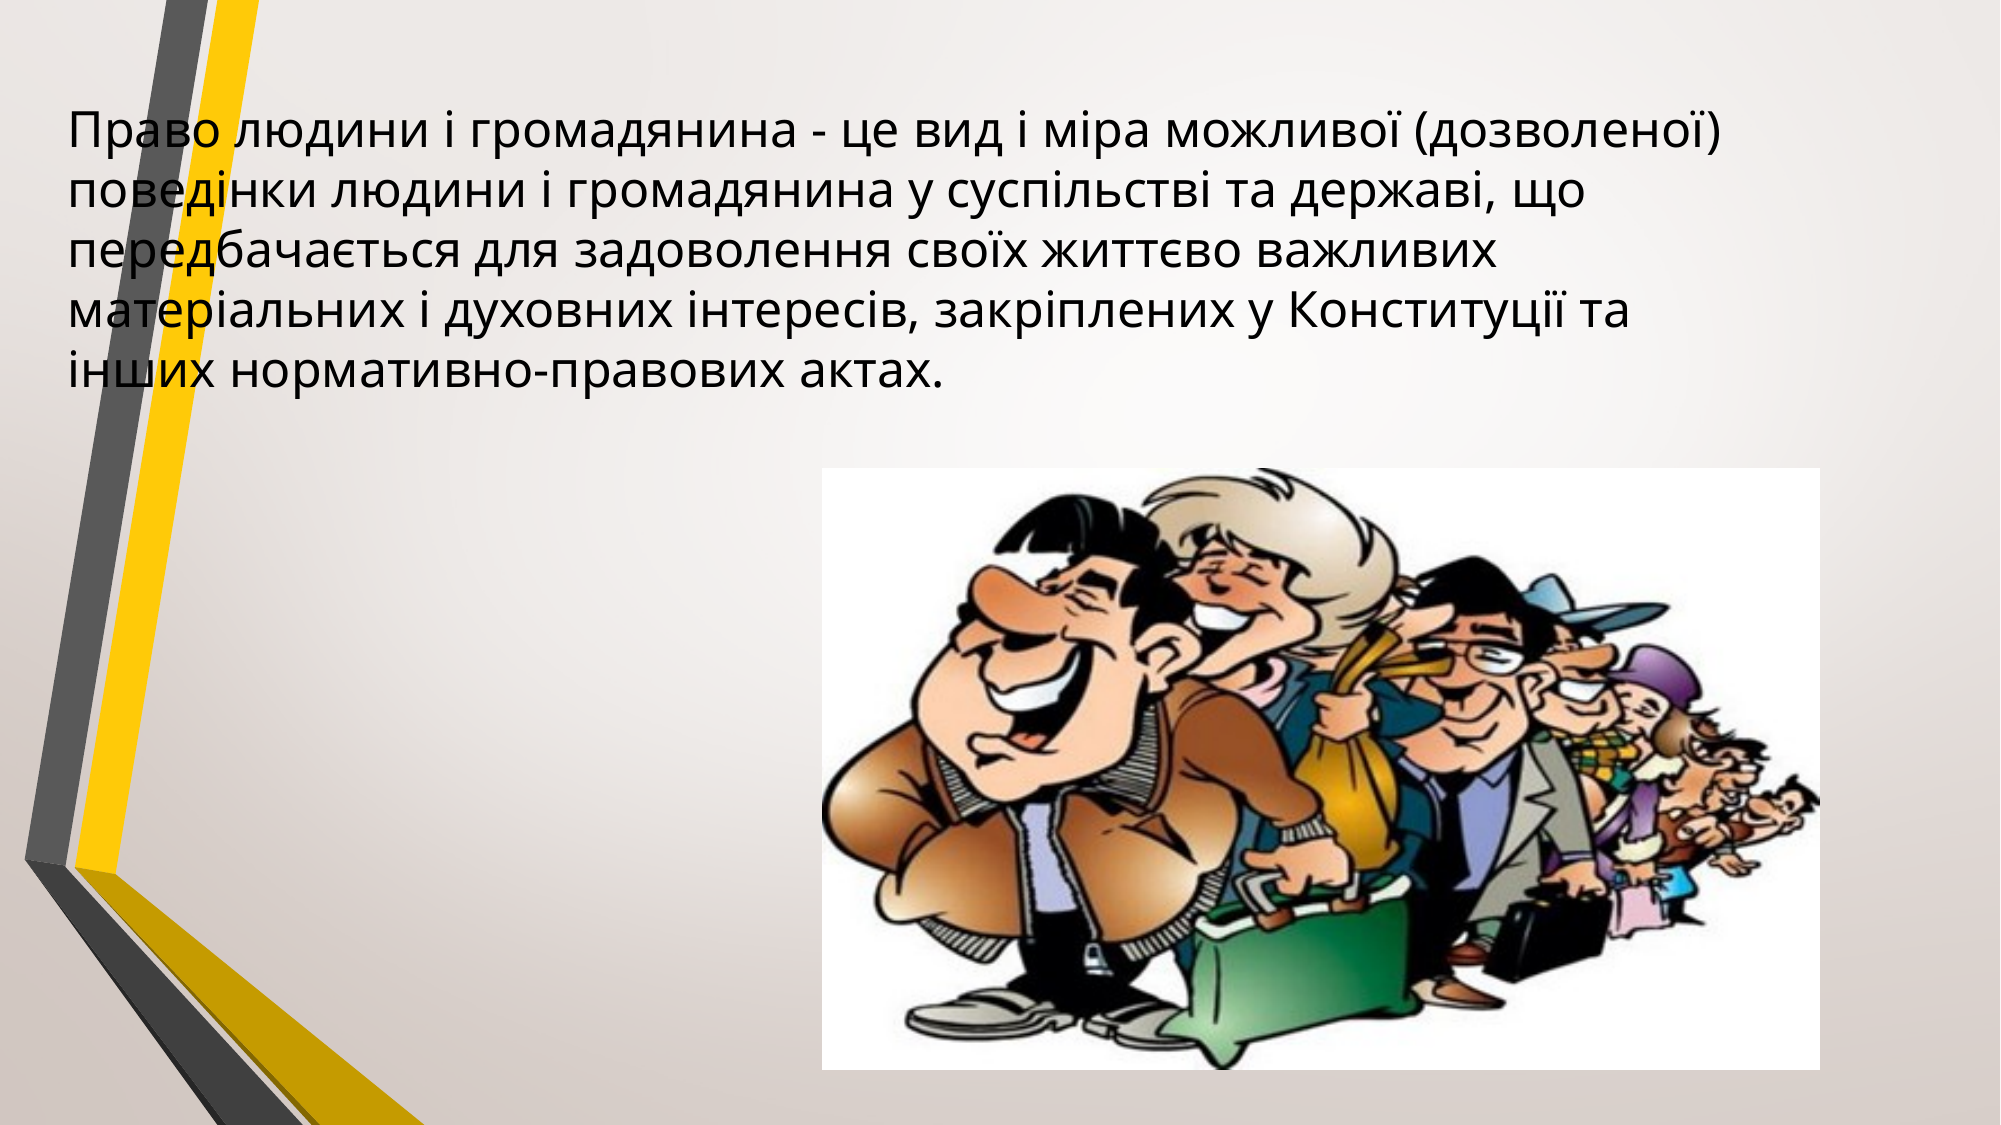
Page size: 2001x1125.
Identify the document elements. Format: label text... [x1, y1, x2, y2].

picture [822, 468, 1820, 1070]
list Право людини і громадянина - це вид і міра можливої (дозволеної) поведінки людини і громадянина у суспільстві та державі, що передбачається для задоволення своїх життєво важливих матеріальних і духовних інтересів, закріплених у Конституції та інших нормативно-правових актах. [52, 48, 1778, 530]
